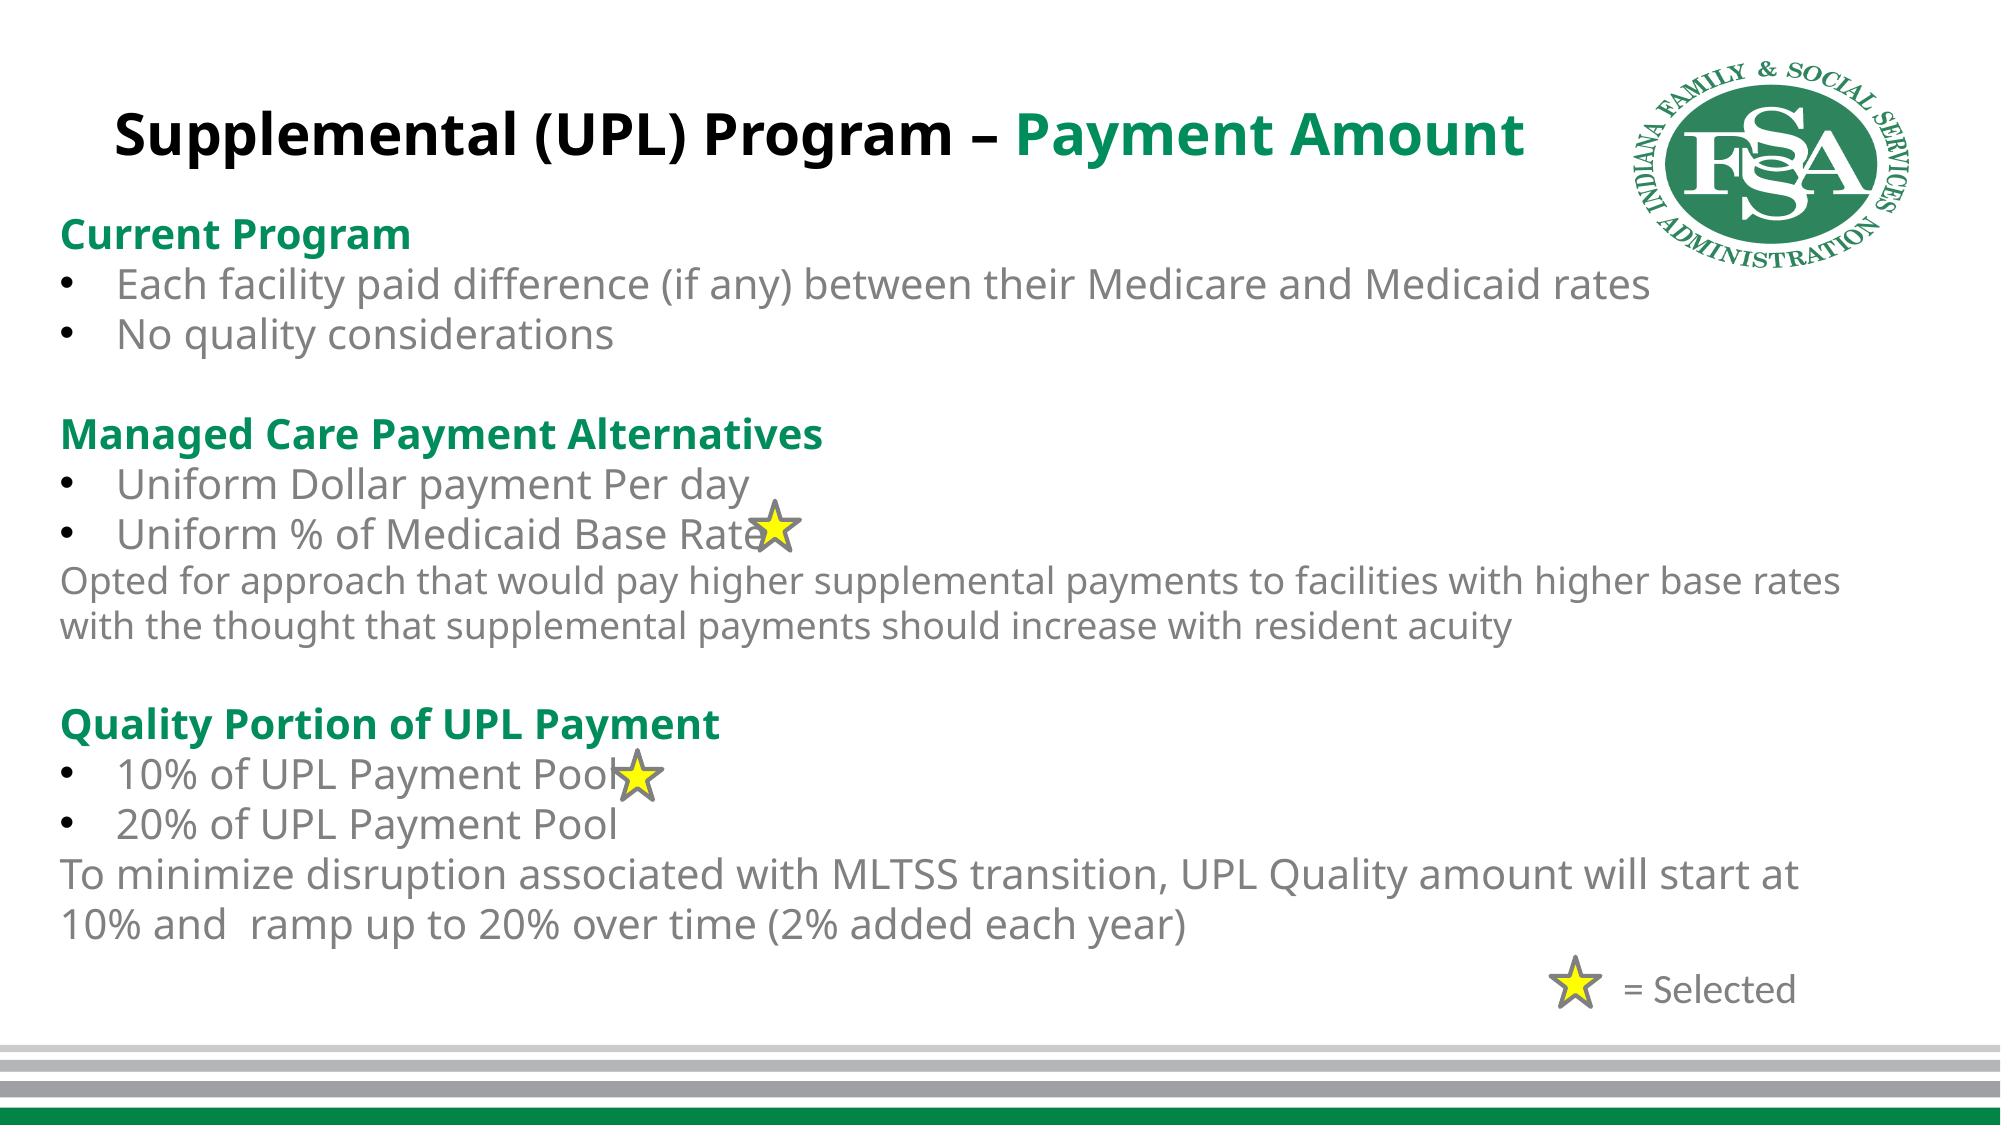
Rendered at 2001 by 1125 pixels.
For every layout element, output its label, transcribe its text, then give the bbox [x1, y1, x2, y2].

picture [0, 0, 2001, 1125]
title Supplemental (UPL) Program – Payment Amount [99, 50, 1638, 200]
text_box Current Program Each facility paid difference (if any) between their Medicare and Medicaid rates No quality considerations Managed Care Payment Alternatives Uniform Dollar payment Per day Uniform % of Medicaid Base Rate Opted for approach that would pay higher supplemental payments to facilities with higher base rates with the thought that supplemental payments should increase with resident acuity Quality Portion of UPL Payment 10% of UPL Payment Pool 20% of UPL Payment Pool To minimize disruption associated with MLTSS transition, UPL Quality amount will start at 10% and ramp up to 20% over time (2% added each year) [44, 200, 1895, 955]
text_box = Selected [1599, 954, 1905, 1020]
text_box [1548, 954, 1599, 1009]
text_box [610, 747, 665, 802]
text_box [748, 498, 802, 553]
